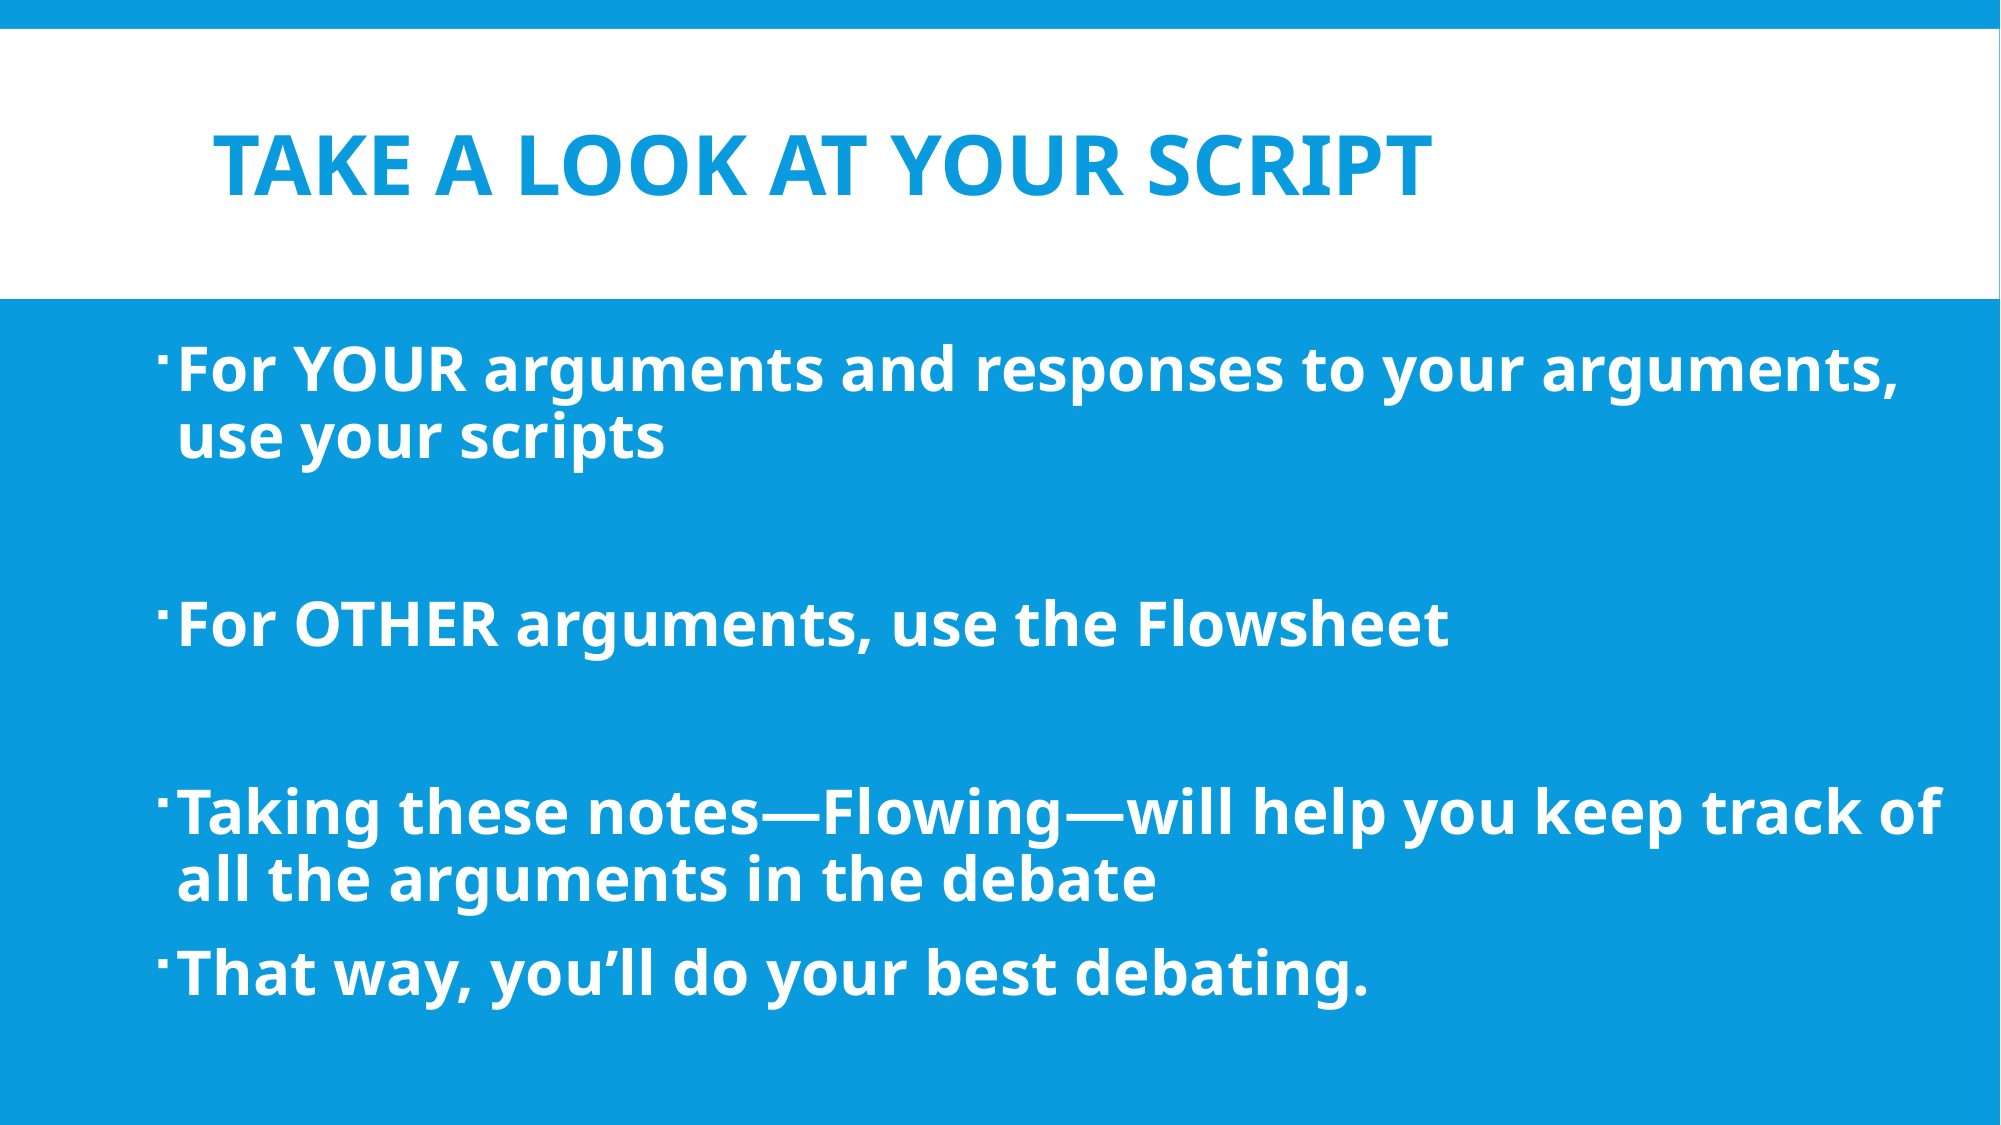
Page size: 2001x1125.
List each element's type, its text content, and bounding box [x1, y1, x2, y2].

list For YOUR arguments and responses to your arguments, use your scripts For OTHER arguments, use the Flowsheet Taking these notes—Flowing—will help you keep track of all the arguments in the debate That way, you’ll do your best debating. [133, 329, 1966, 1020]
title TAKE A LOOK AT YOUR SCRIPT [197, 46, 1803, 295]
